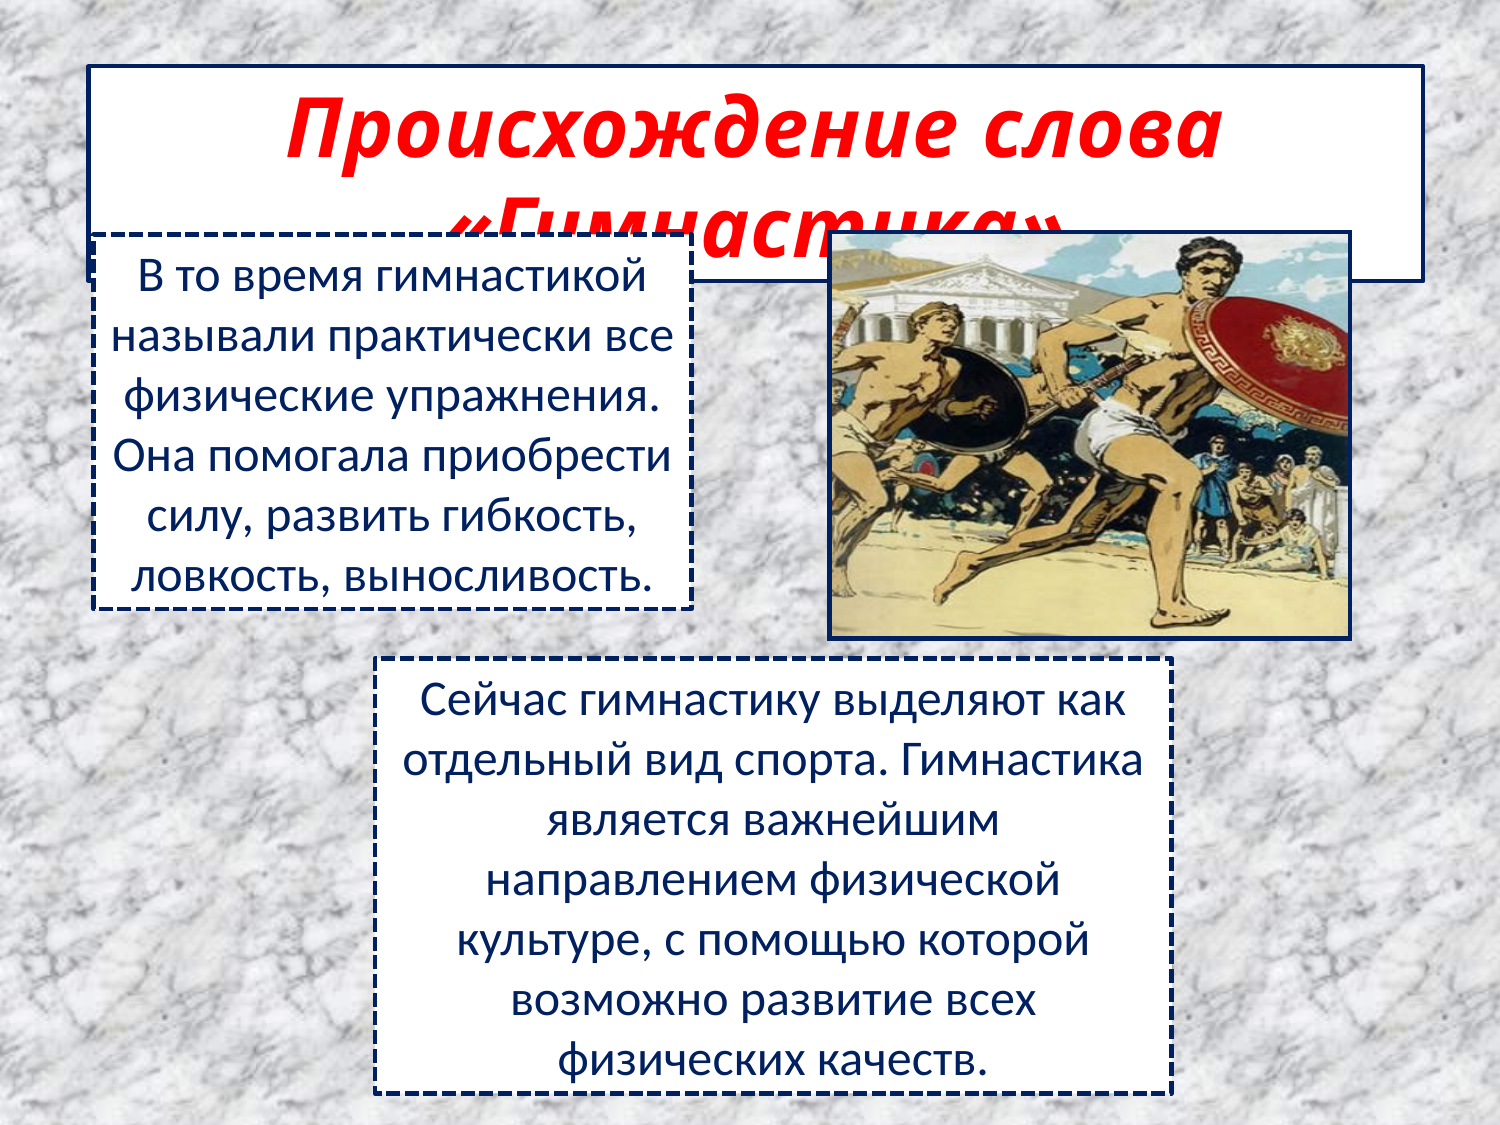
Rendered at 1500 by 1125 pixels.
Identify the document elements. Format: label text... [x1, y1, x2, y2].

picture [0, 0, 1500, 1125]
text_box Происхождение слова «Гимнастика» [86, 64, 1425, 283]
text_box Сейчас гимнастику выделяют как отдельный вид спорта. Гимнастика является важнейшим направлением физической культуре, с помощью которой возможно развитие всех физических качеств. [373, 656, 1174, 1095]
text_box В то время гимнастикой называли практически все физические упражнения. Она помогала приобрести силу, развить гибкость, ловкость, выносливость. [92, 232, 693, 611]
